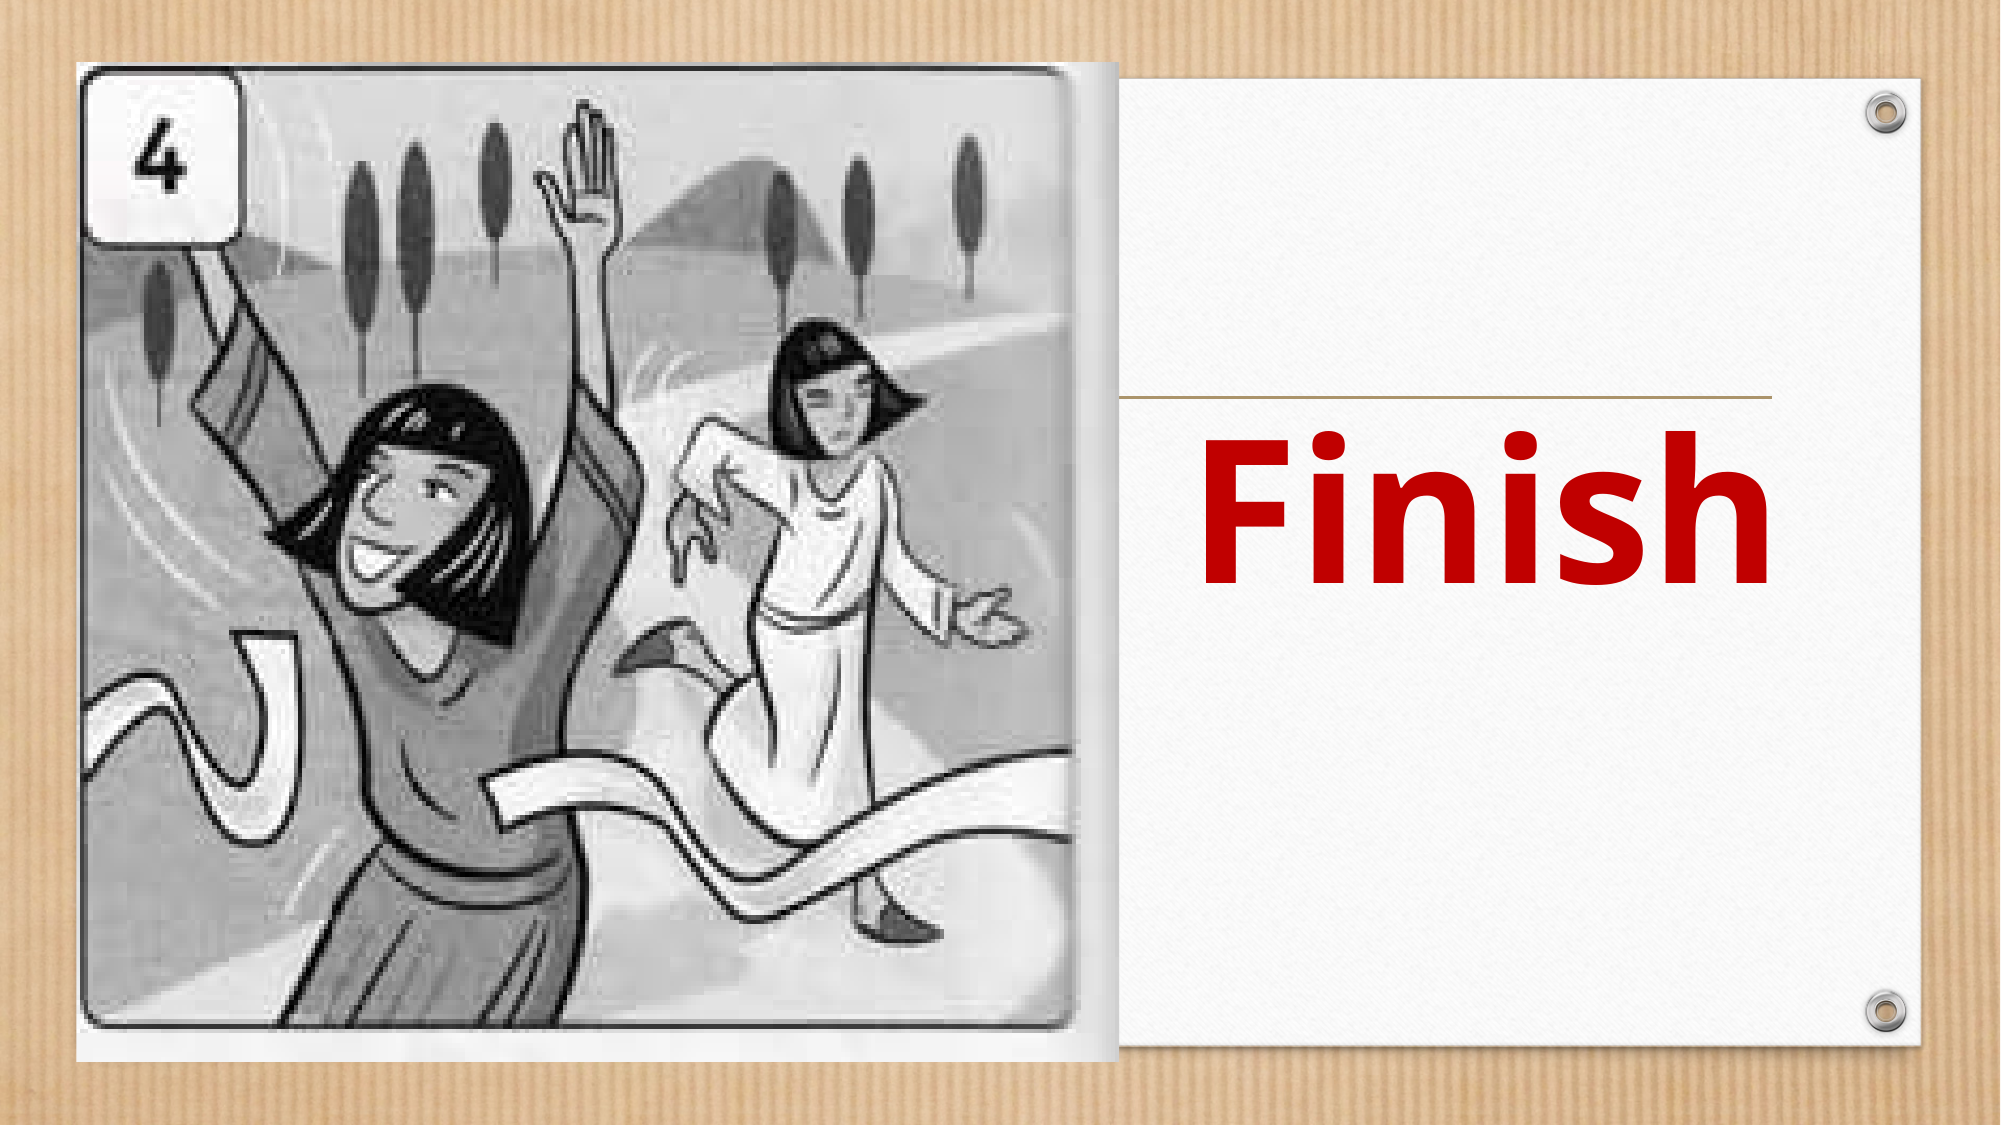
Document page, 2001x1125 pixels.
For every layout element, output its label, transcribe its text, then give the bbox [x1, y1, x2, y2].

title Finish [1119, 0, 1904, 1008]
picture [0, 0, 2001, 1125]
